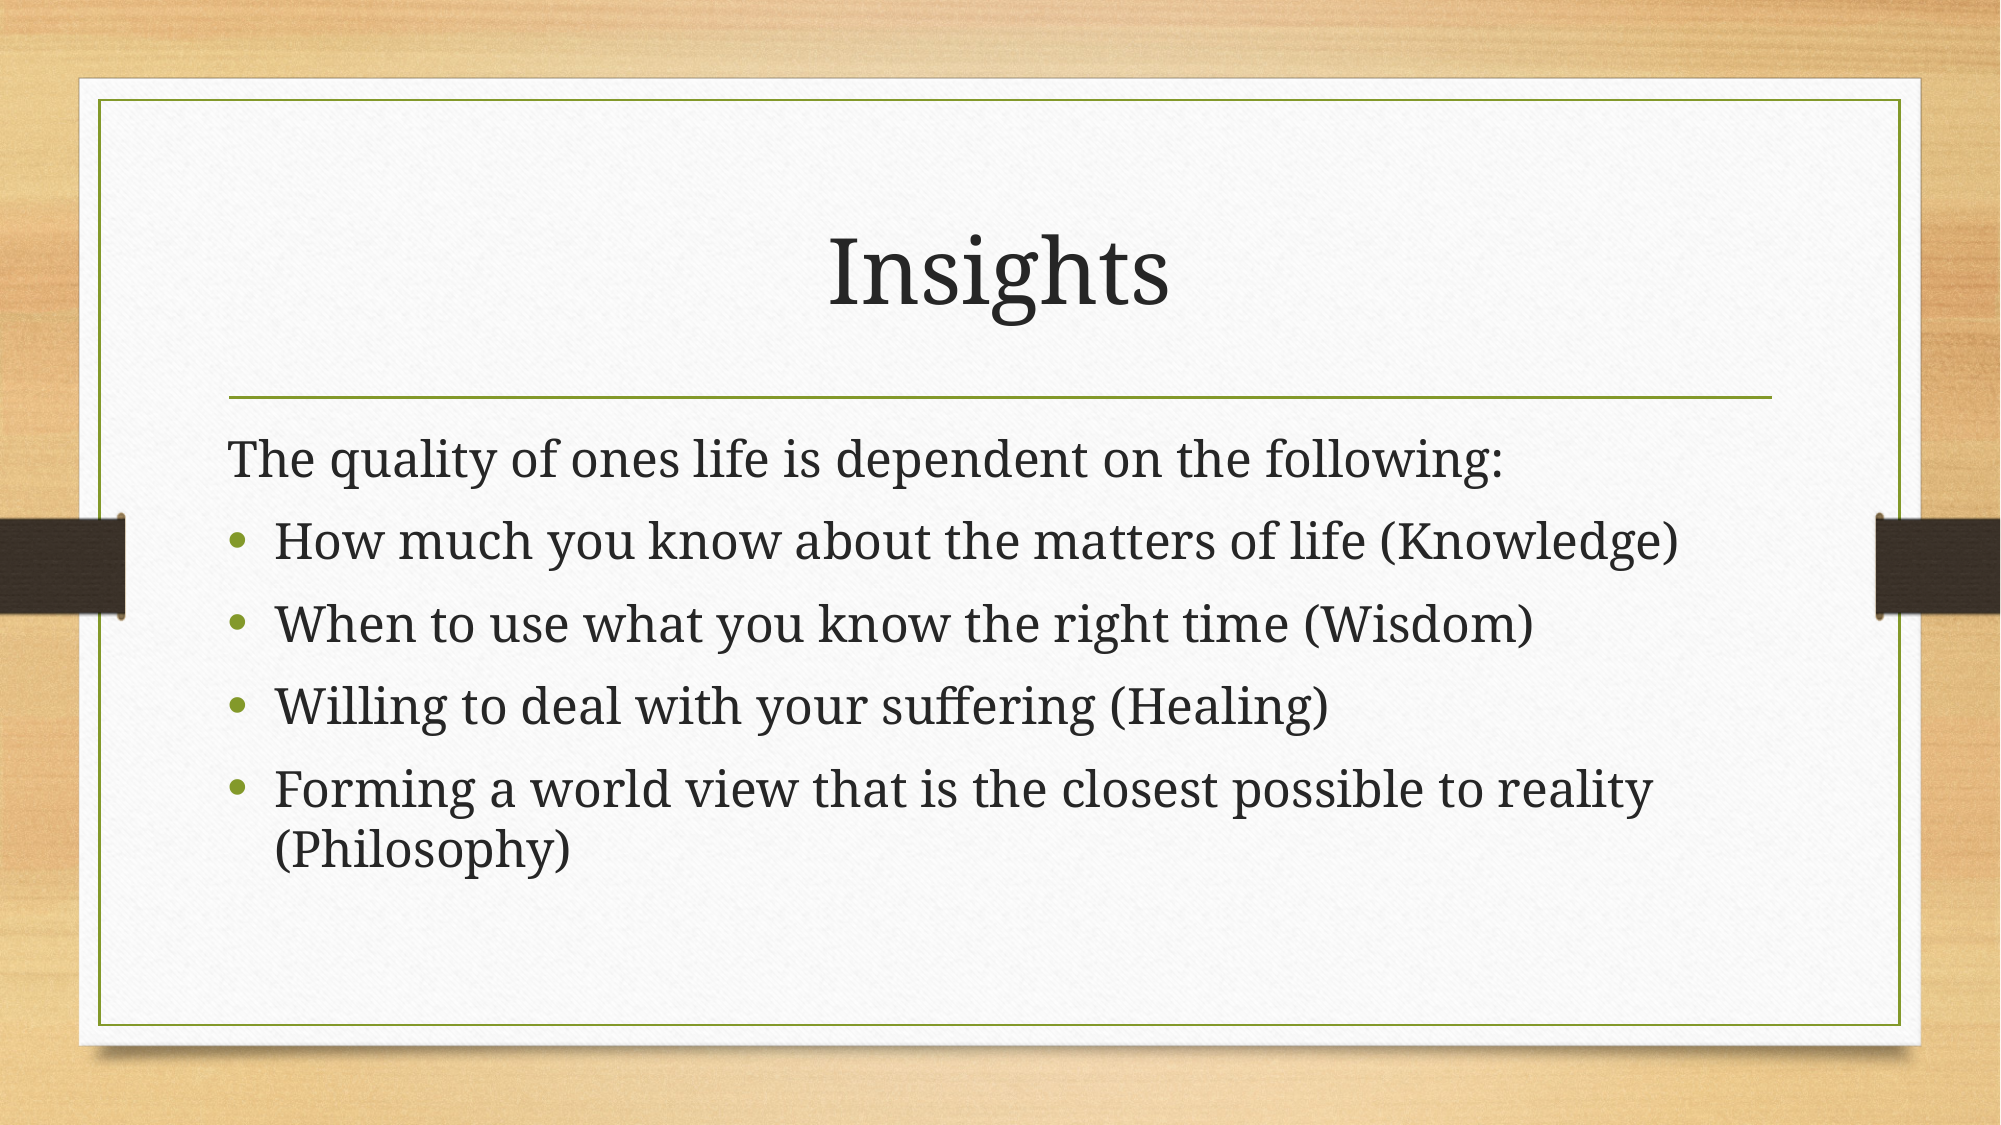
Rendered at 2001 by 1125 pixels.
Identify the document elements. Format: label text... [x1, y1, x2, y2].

list The quality of ones life is dependent on the following: How much you know about the matters of life (Knowledge) When to use what you know the right time (Wisdom) Willing to deal with your suffering (Healing) Forming a world view that is the closest possible to reality (Philosophy) [212, 419, 1788, 964]
title Insights [212, 161, 1788, 375]
picture [0, 0, 2001, 1125]
